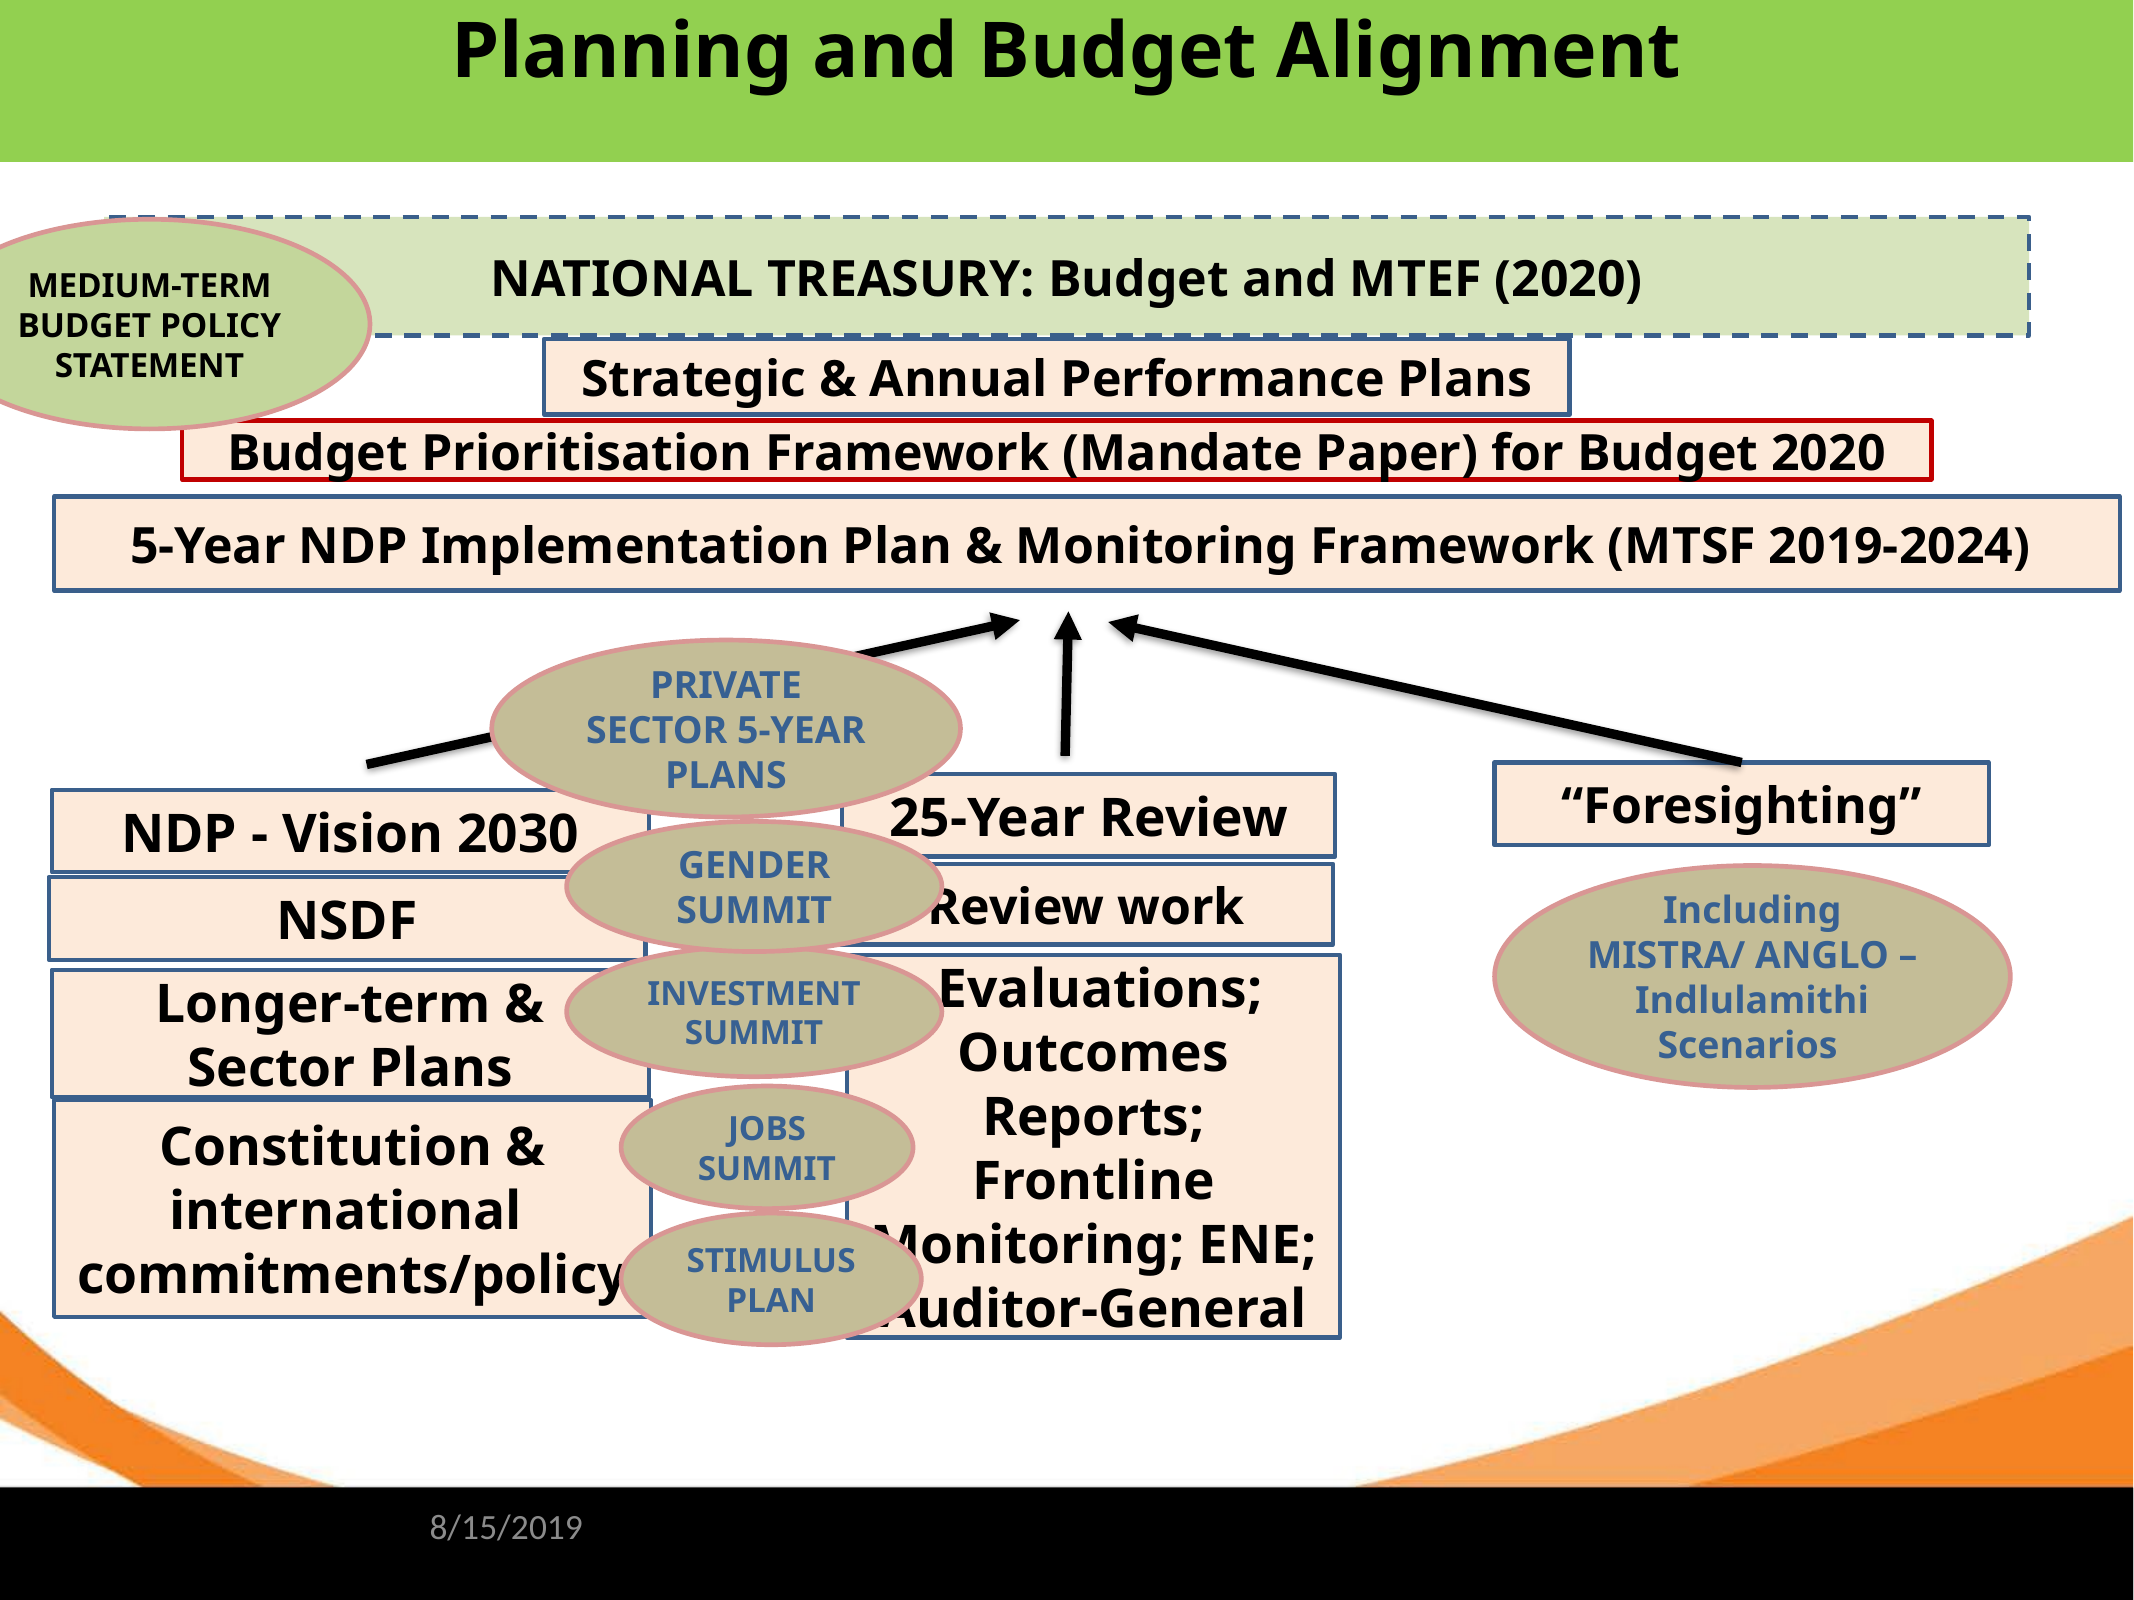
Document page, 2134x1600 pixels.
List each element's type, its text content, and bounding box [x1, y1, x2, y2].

text_box NSDF [47, 875, 648, 962]
text_box GENDER SUMMIT [564, 819, 945, 954]
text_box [1107, 621, 1742, 763]
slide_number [106, 1482, 605, 1569]
text_box Review work [843, 862, 1335, 947]
text_box Longer-term & Sector Plans [50, 968, 651, 1099]
text_box Including MISTRA/ ANGLO – Indlulamithi Scenarios [1492, 863, 2013, 1090]
text_box INVESTMENT SUMMIT [564, 949, 945, 1079]
text_box 25-Year Review [840, 772, 1337, 859]
text_box Strategic & Annual Performance Plans [542, 337, 1572, 417]
text_box Constitution & international commitments/policy [52, 1098, 653, 1319]
text_box NDP - Vision 2030 [50, 788, 651, 874]
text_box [366, 619, 1021, 765]
picture [0, 162, 2134, 1487]
text_box Planning and Budget Alignment [0, 0, 2134, 162]
text_box NATIONAL TREASURY: Budget and MTEF (2020) [104, 215, 2031, 338]
text_box JOBS SUMMIT [618, 1083, 916, 1211]
text_box “Foresighting” [1492, 760, 1991, 847]
text_box PRIVATE SECTOR 5-YEAR PLANS [521, 774, 931, 820]
text_box 5-Year NDP Implementation Plan & Monitoring Framework (MTSF 2019-2024) [52, 494, 2122, 593]
text_box STIMULUS PLAN [618, 1211, 924, 1347]
text_box Budget Prioritisation Framework (Mandate Paper) for Budget 2020 [180, 419, 1933, 481]
text_box Evaluations; Outcomes Reports; Frontline Monitoring; ENE; Auditor-General [845, 953, 1342, 1340]
text_box MEDIUM-TERM BUDGET POLICY STATEMENT [0, 217, 373, 432]
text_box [1064, 611, 1069, 757]
